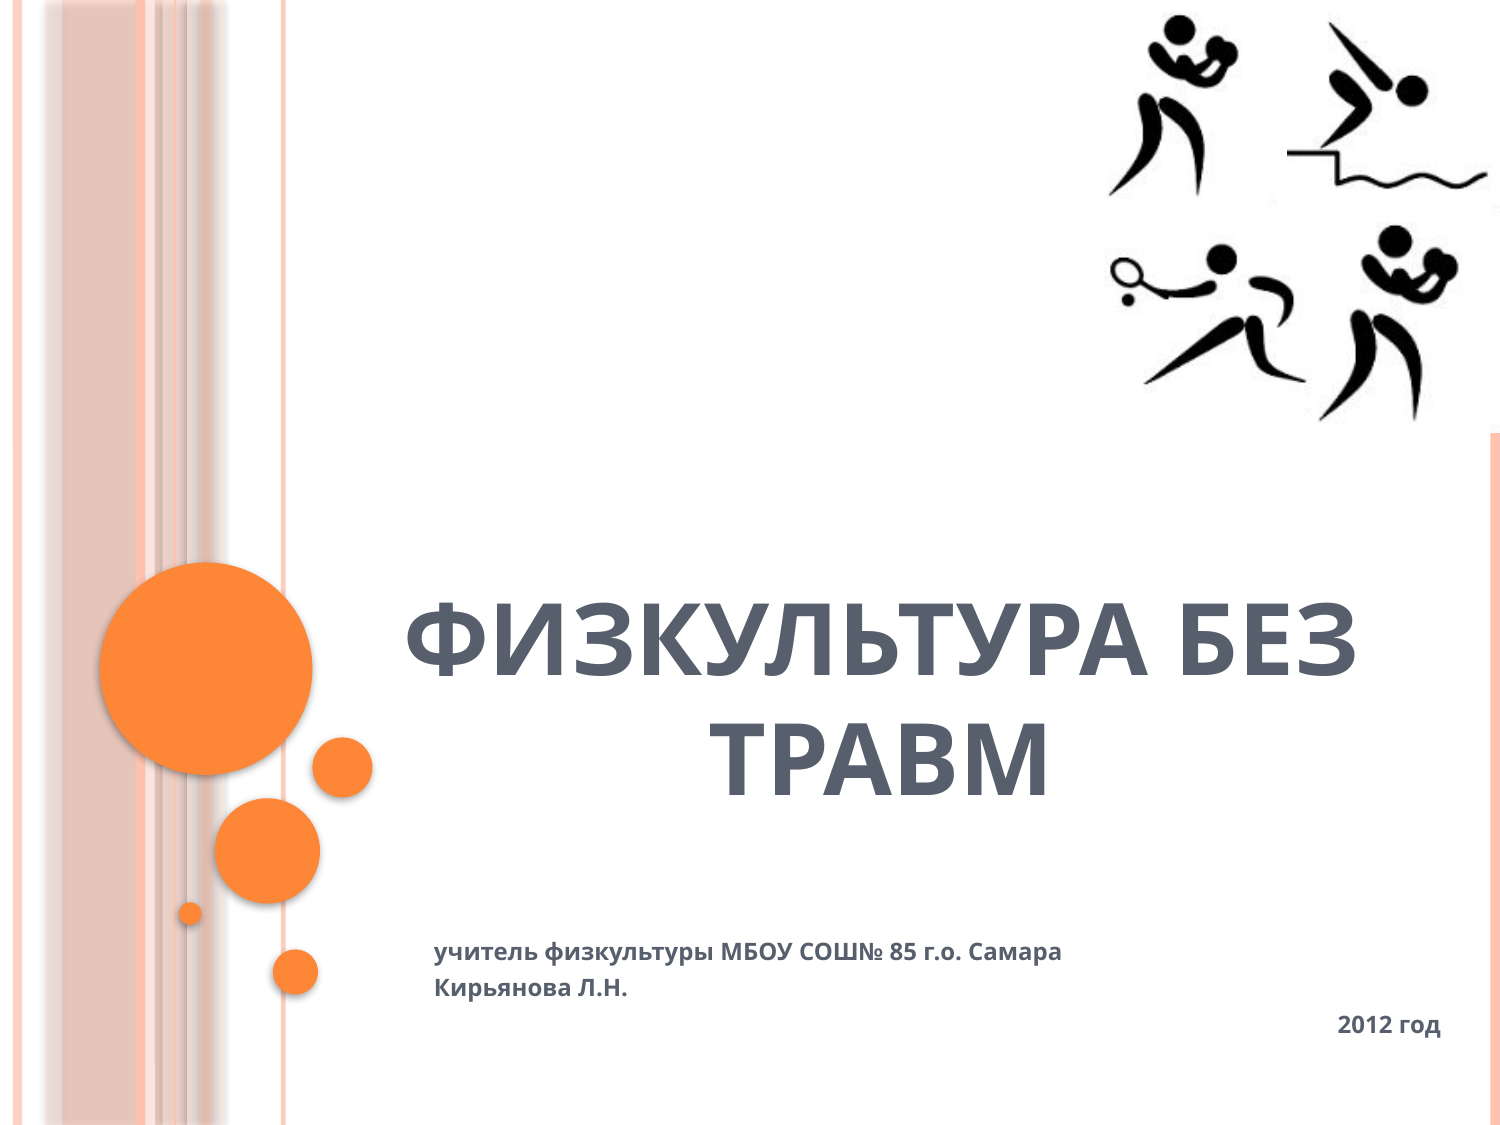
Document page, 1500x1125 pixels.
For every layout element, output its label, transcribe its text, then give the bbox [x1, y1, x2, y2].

title Физкультура без травм [375, 512, 1388, 824]
subtitle учитель физкультуры МБОУ СОШ№ 85 г.о. Самара Кирьянова Л.Н. 2012 год [419, 928, 1456, 1046]
picture [1068, 0, 1500, 433]
